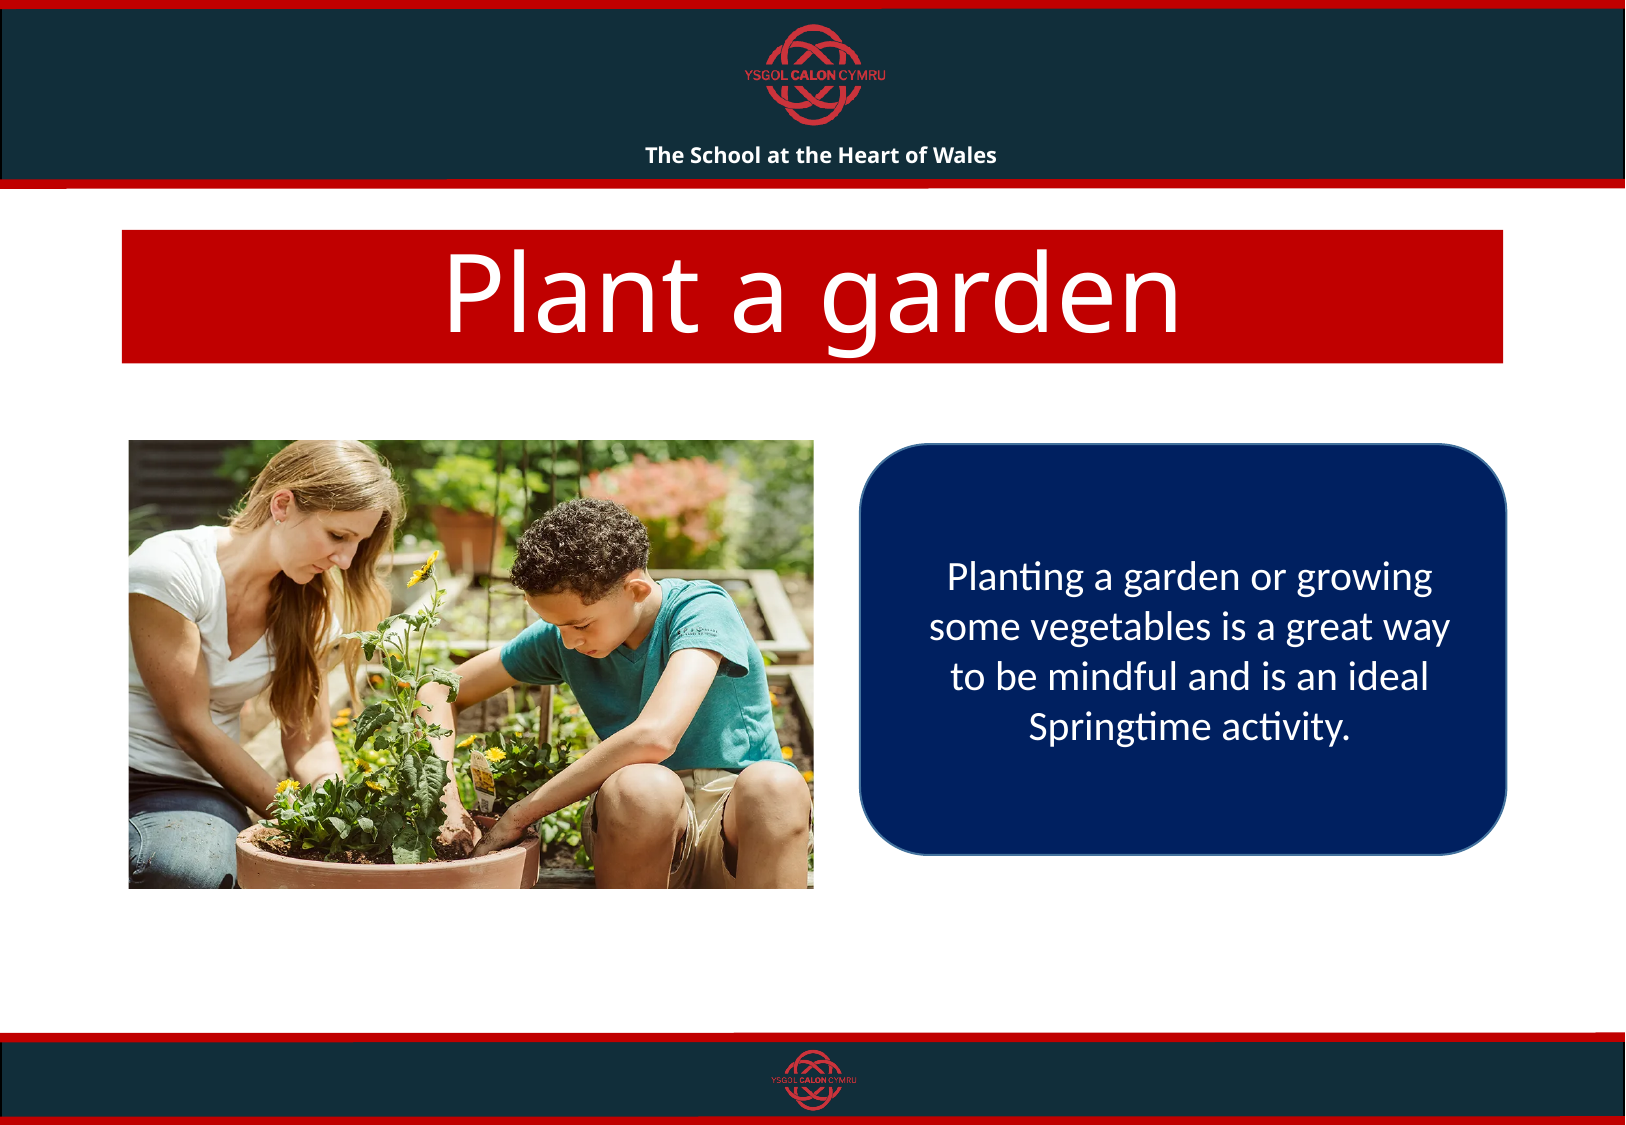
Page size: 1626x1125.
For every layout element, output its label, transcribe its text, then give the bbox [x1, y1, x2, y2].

picture [764, 1047, 861, 1112]
text_box [0, 1042, 1625, 1116]
picture [128, 440, 814, 889]
text_box [0, 9, 1625, 179]
picture [734, 20, 893, 128]
text_box The School at the Heart of Wales [17, 136, 1625, 175]
text_box Planting a garden or growing some vegetables is a great way to be mindful and is an ideal Springtime activity. [910, 541, 1469, 756]
text_box [858, 443, 1508, 856]
title Plant a garden [121, 229, 1504, 364]
